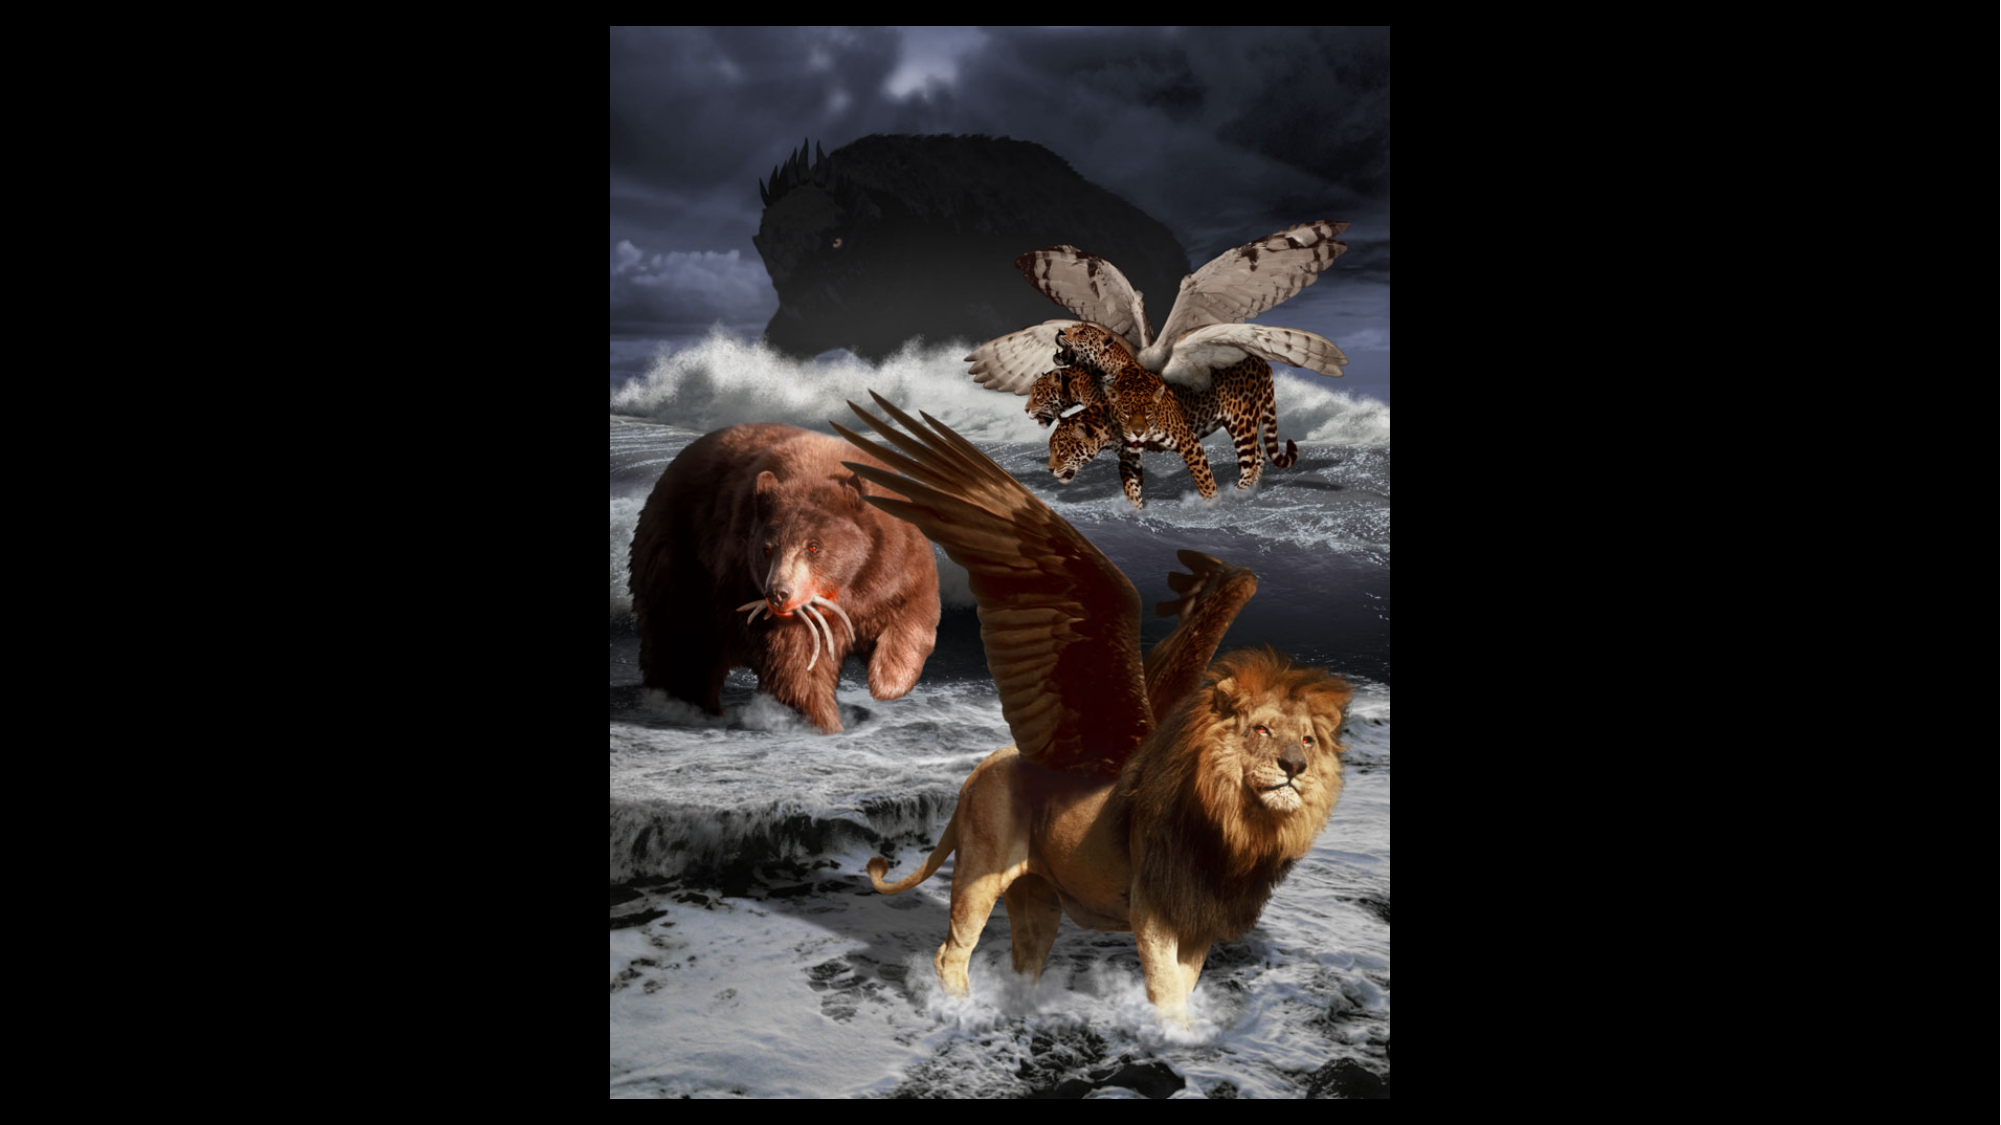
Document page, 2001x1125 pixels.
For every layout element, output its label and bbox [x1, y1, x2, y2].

list [610, 26, 1390, 1099]
